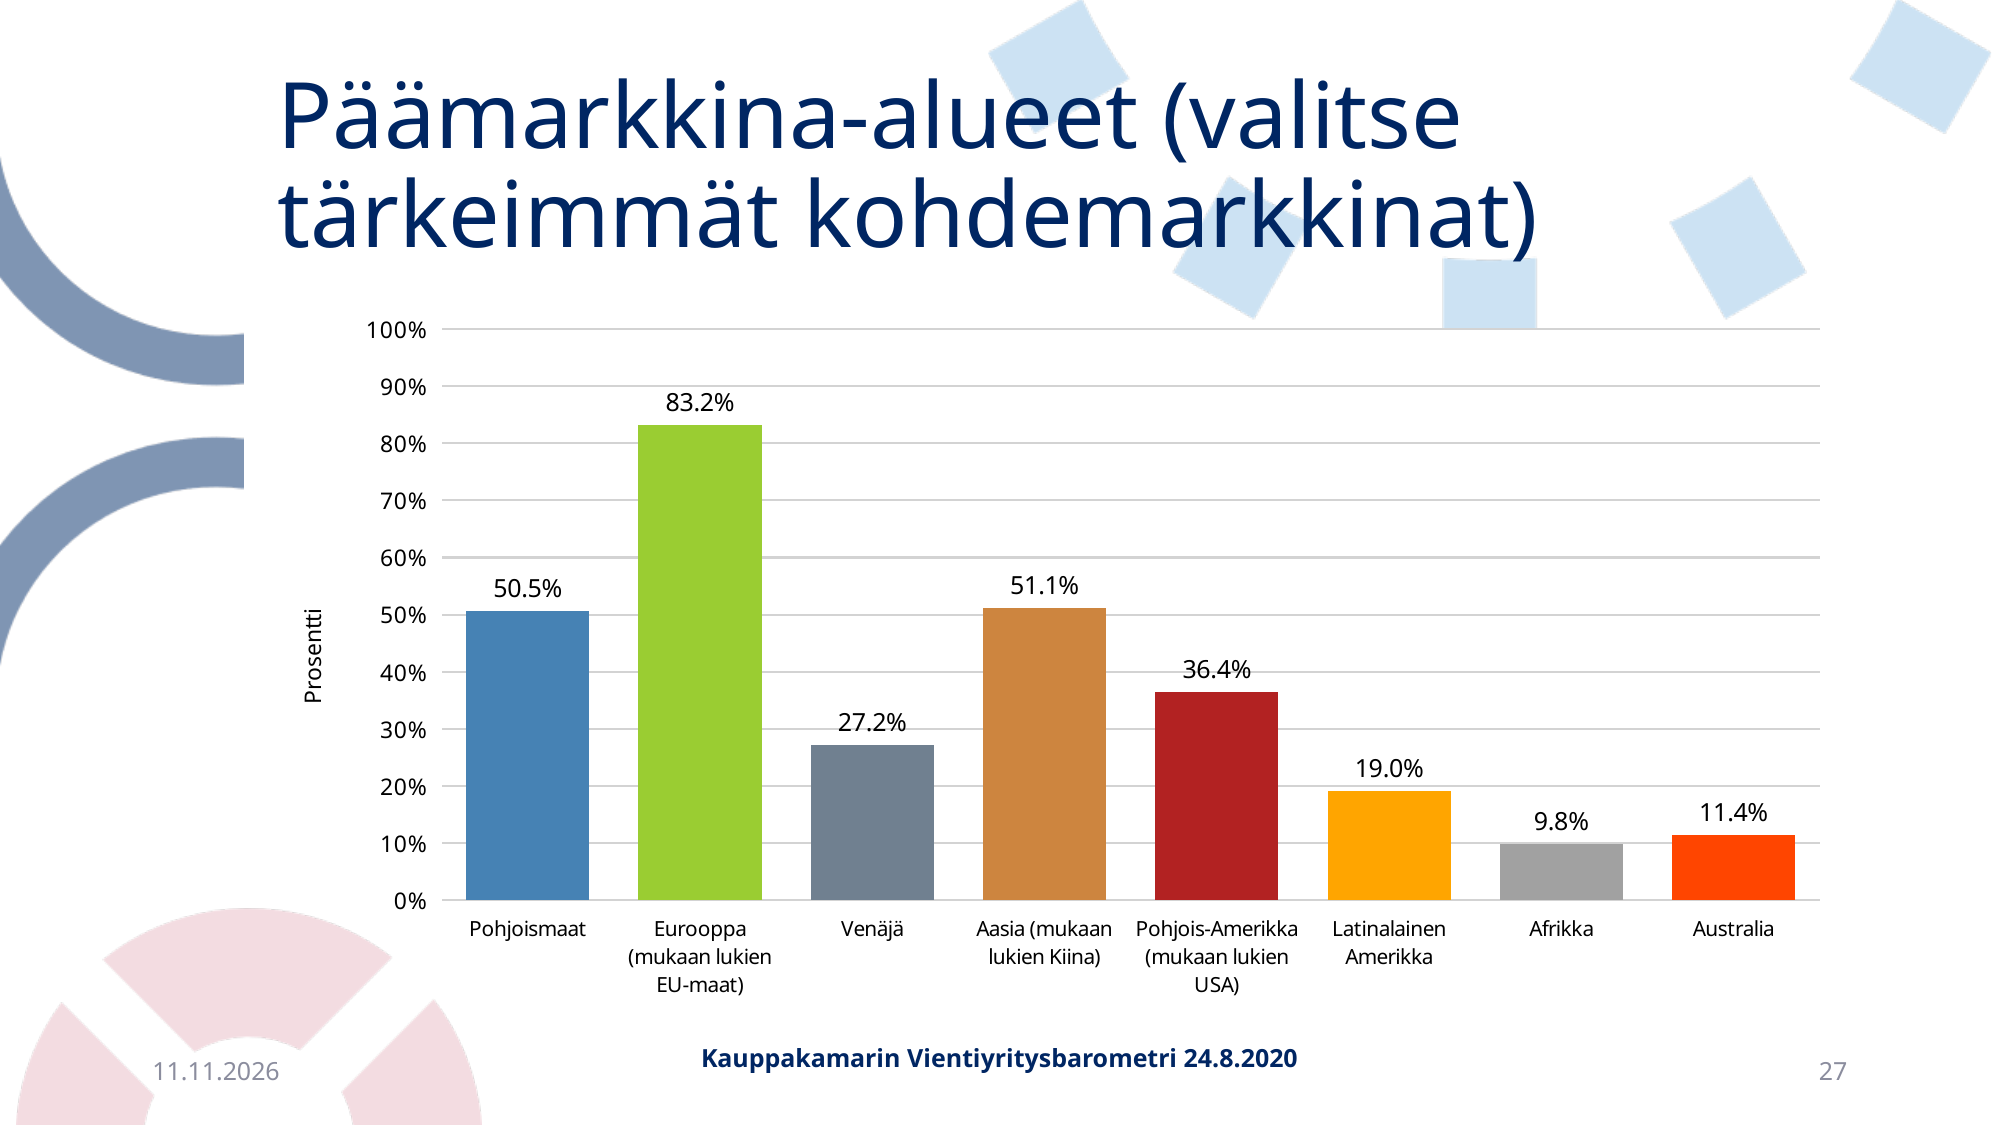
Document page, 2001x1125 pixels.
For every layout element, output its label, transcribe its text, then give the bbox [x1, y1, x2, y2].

chart [262, 299, 1852, 1014]
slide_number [137, 1042, 588, 1103]
footer Kauppakamarin Vientiyritysbarometri 24.8.2020 [662, 1042, 1338, 1103]
title Päämarkkina-alueet (valitse tärkeimmät kohdemarkkinat) [262, 59, 1852, 278]
picture [16, 907, 482, 1125]
slide_number 27 [1412, 1042, 1863, 1103]
picture [988, 0, 1992, 370]
picture [0, 155, 244, 668]
